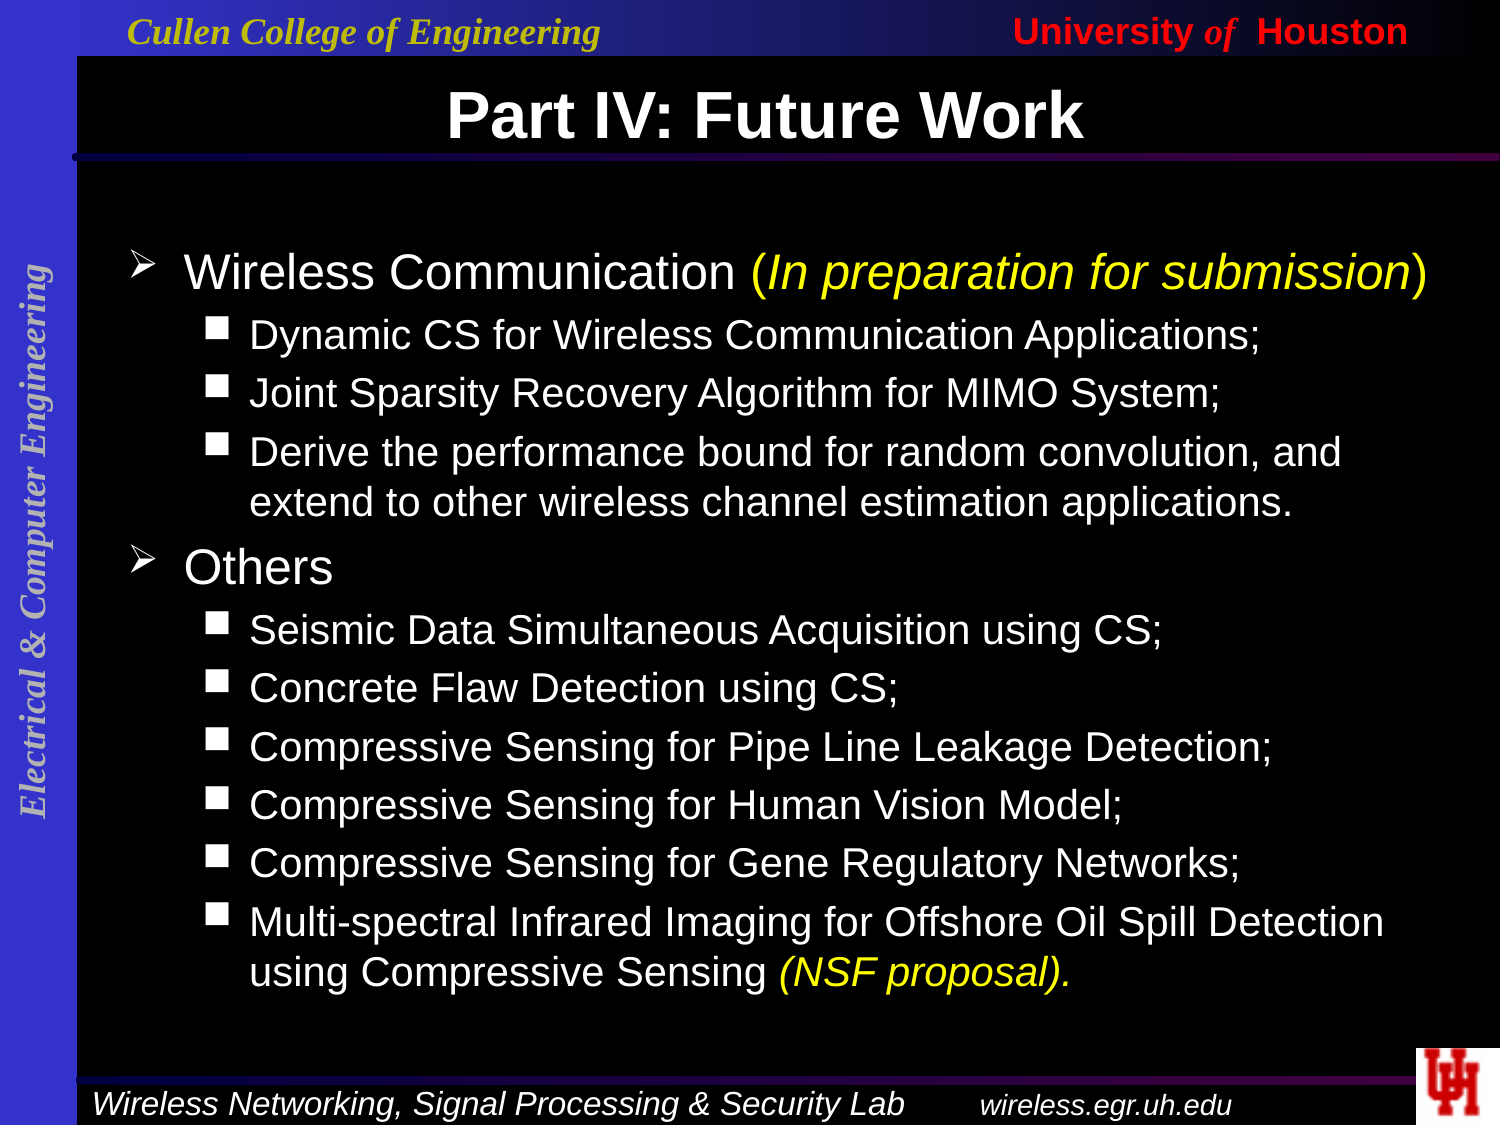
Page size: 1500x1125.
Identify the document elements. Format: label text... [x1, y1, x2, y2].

list Wireless Communication (In preparation for submission) Dynamic CS for Wireless Communication Applications; Joint Sparsity Recovery Algorithm for MIMO System; Derive the performance bound for random convolution, and extend to other wireless channel estimation applications. Others Seismic Data Simultaneous Acquisition using CS; Concrete Flaw Detection using CS; Compressive Sensing for Pipe Line Leakage Detection; Compressive Sensing for Human Vision Model; Compressive Sensing for Gene Regulatory Networks; Multi-spectral Infrared Imaging for Offshore Oil Spill Detection using Compressive Sensing (NSF proposal). [111, 231, 1463, 1024]
title Part IV: Future Work [81, 62, 1450, 161]
picture [1416, 1048, 1500, 1125]
